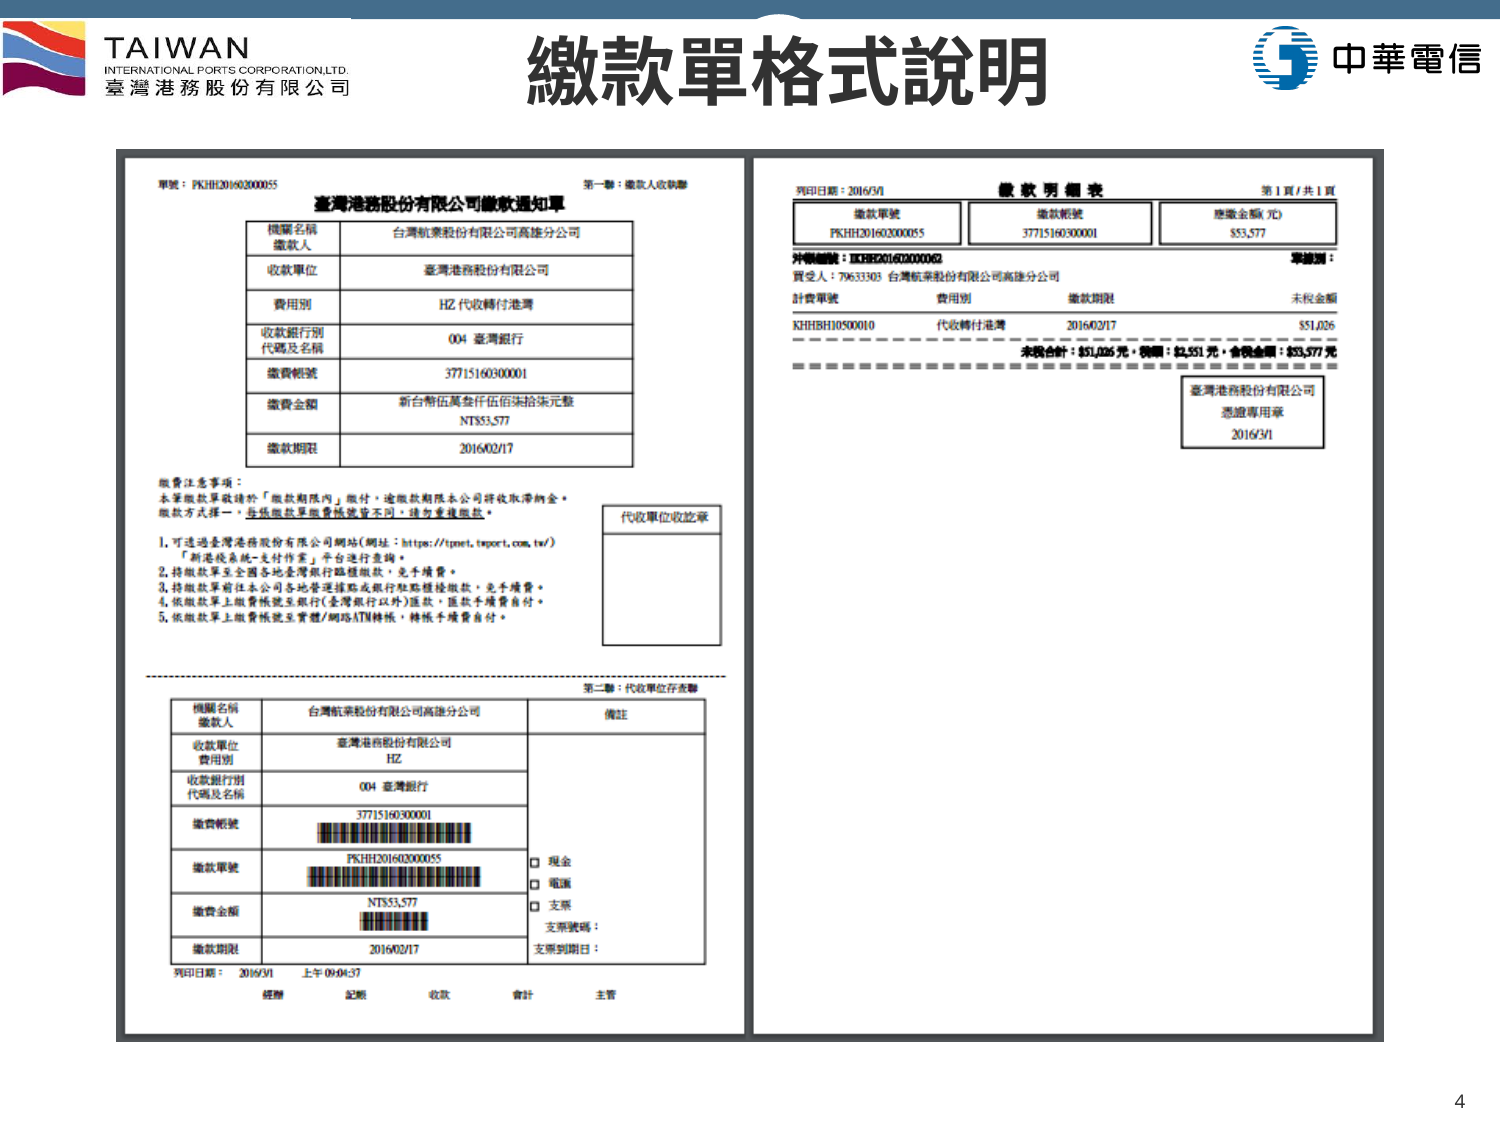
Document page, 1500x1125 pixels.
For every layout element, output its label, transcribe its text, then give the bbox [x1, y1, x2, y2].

slide_number 3 [1401, 1083, 1481, 1122]
text_box 繳款單格式說明 [0, 17, 1500, 123]
picture [116, 149, 1384, 1042]
